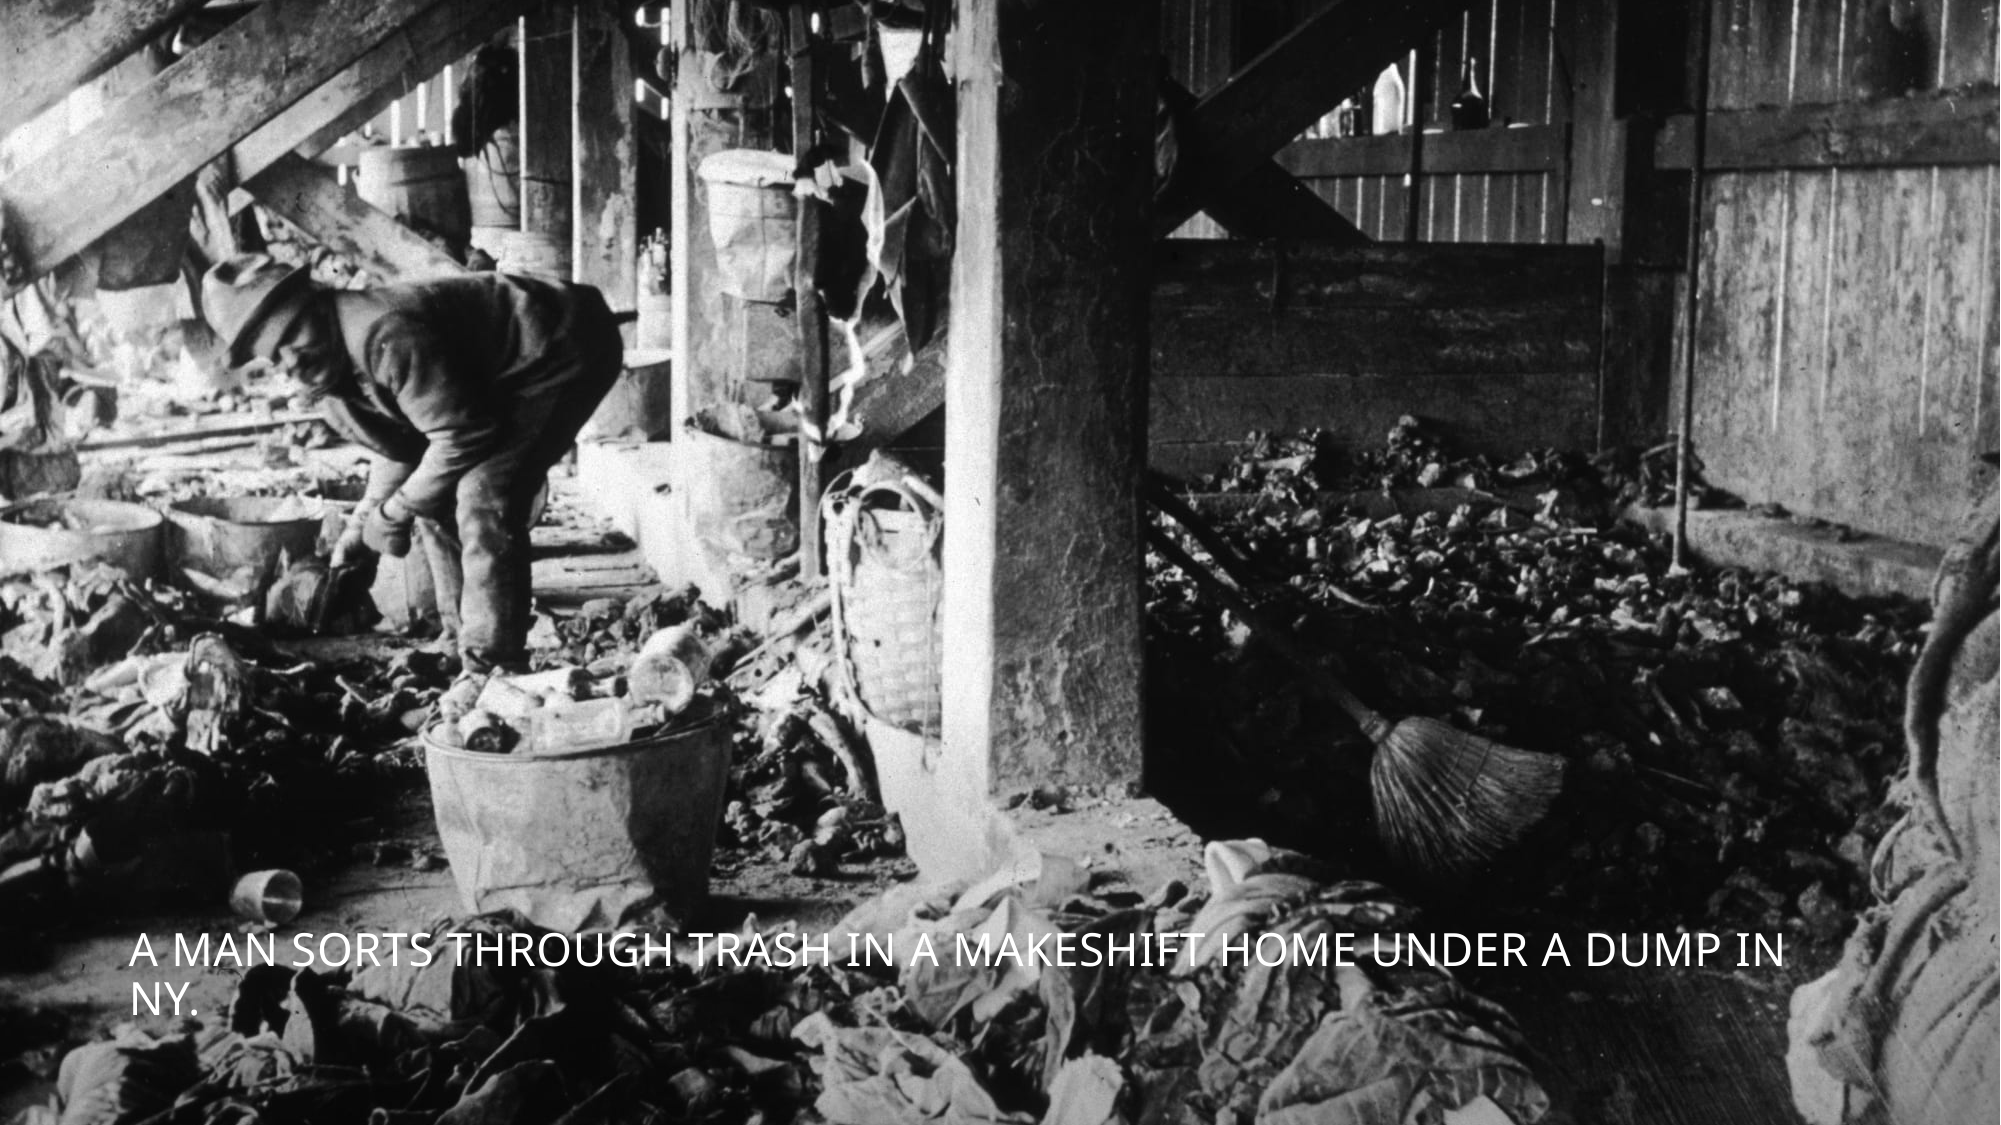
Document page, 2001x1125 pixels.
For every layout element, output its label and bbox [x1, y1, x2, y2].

list [0, 0, 2000, 1125]
